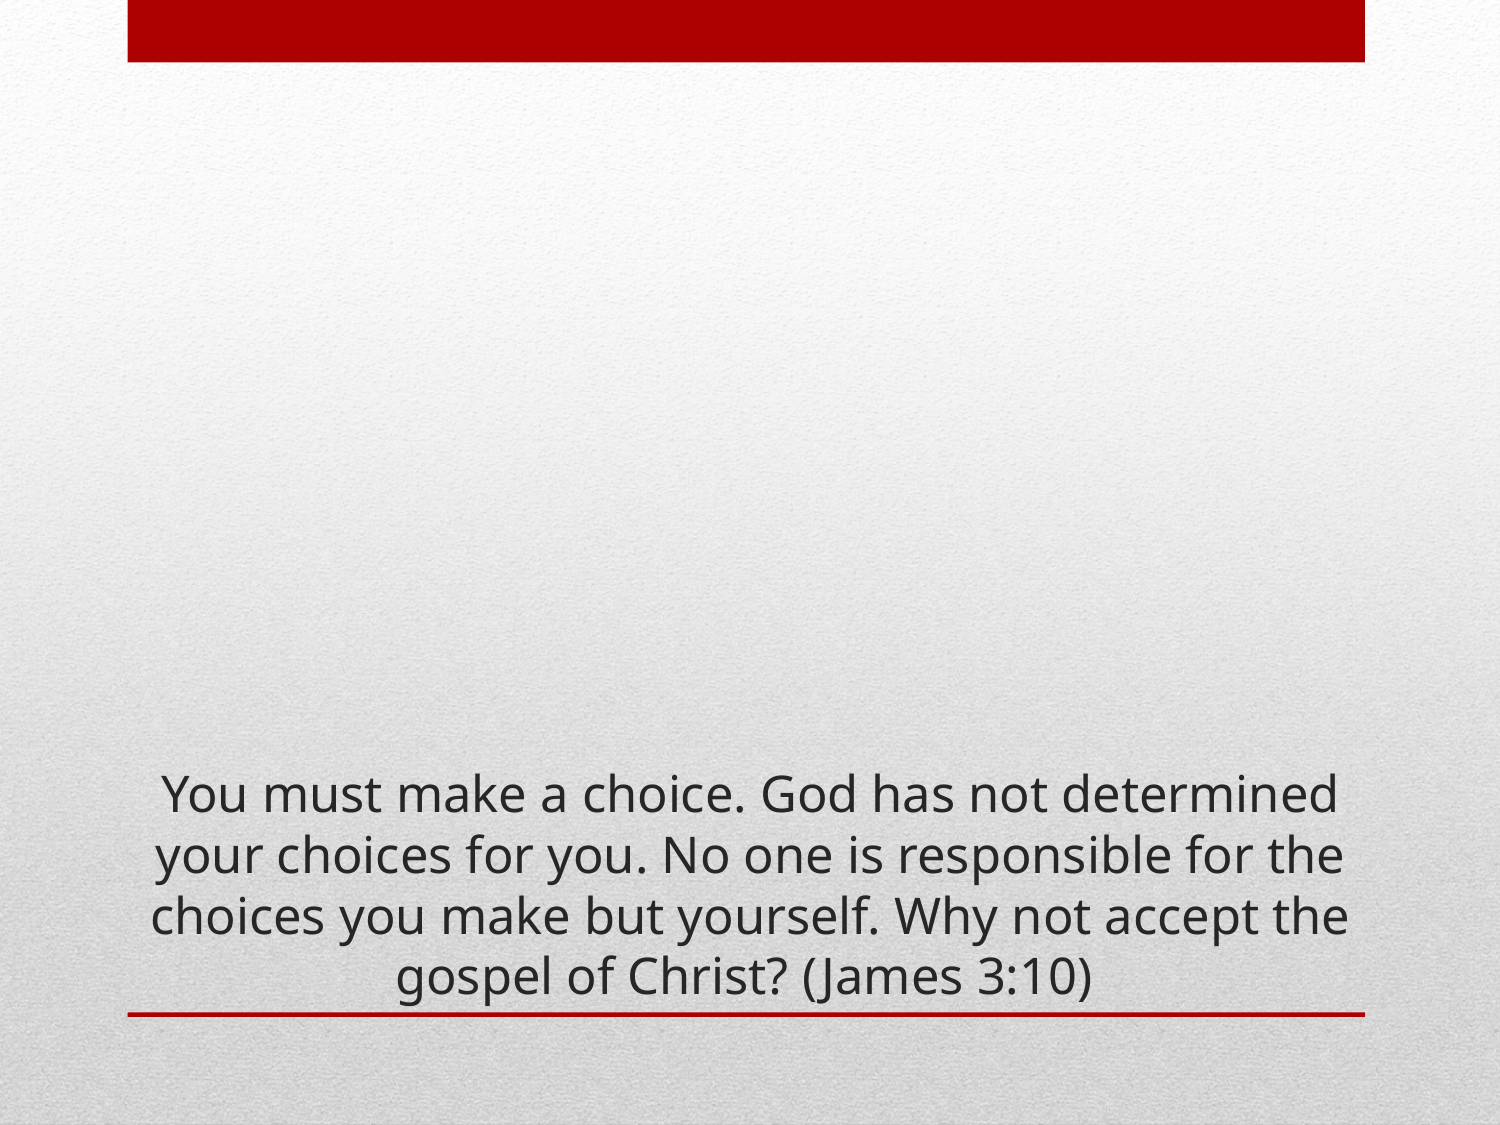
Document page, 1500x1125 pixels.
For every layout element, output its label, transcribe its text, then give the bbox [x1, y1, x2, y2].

title You must make a choice. God has not determined your choices for you. No one is responsible for the choices you make but yourself. Why not accept the gospel of Christ? (James 3:10) [125, 750, 1378, 1013]
